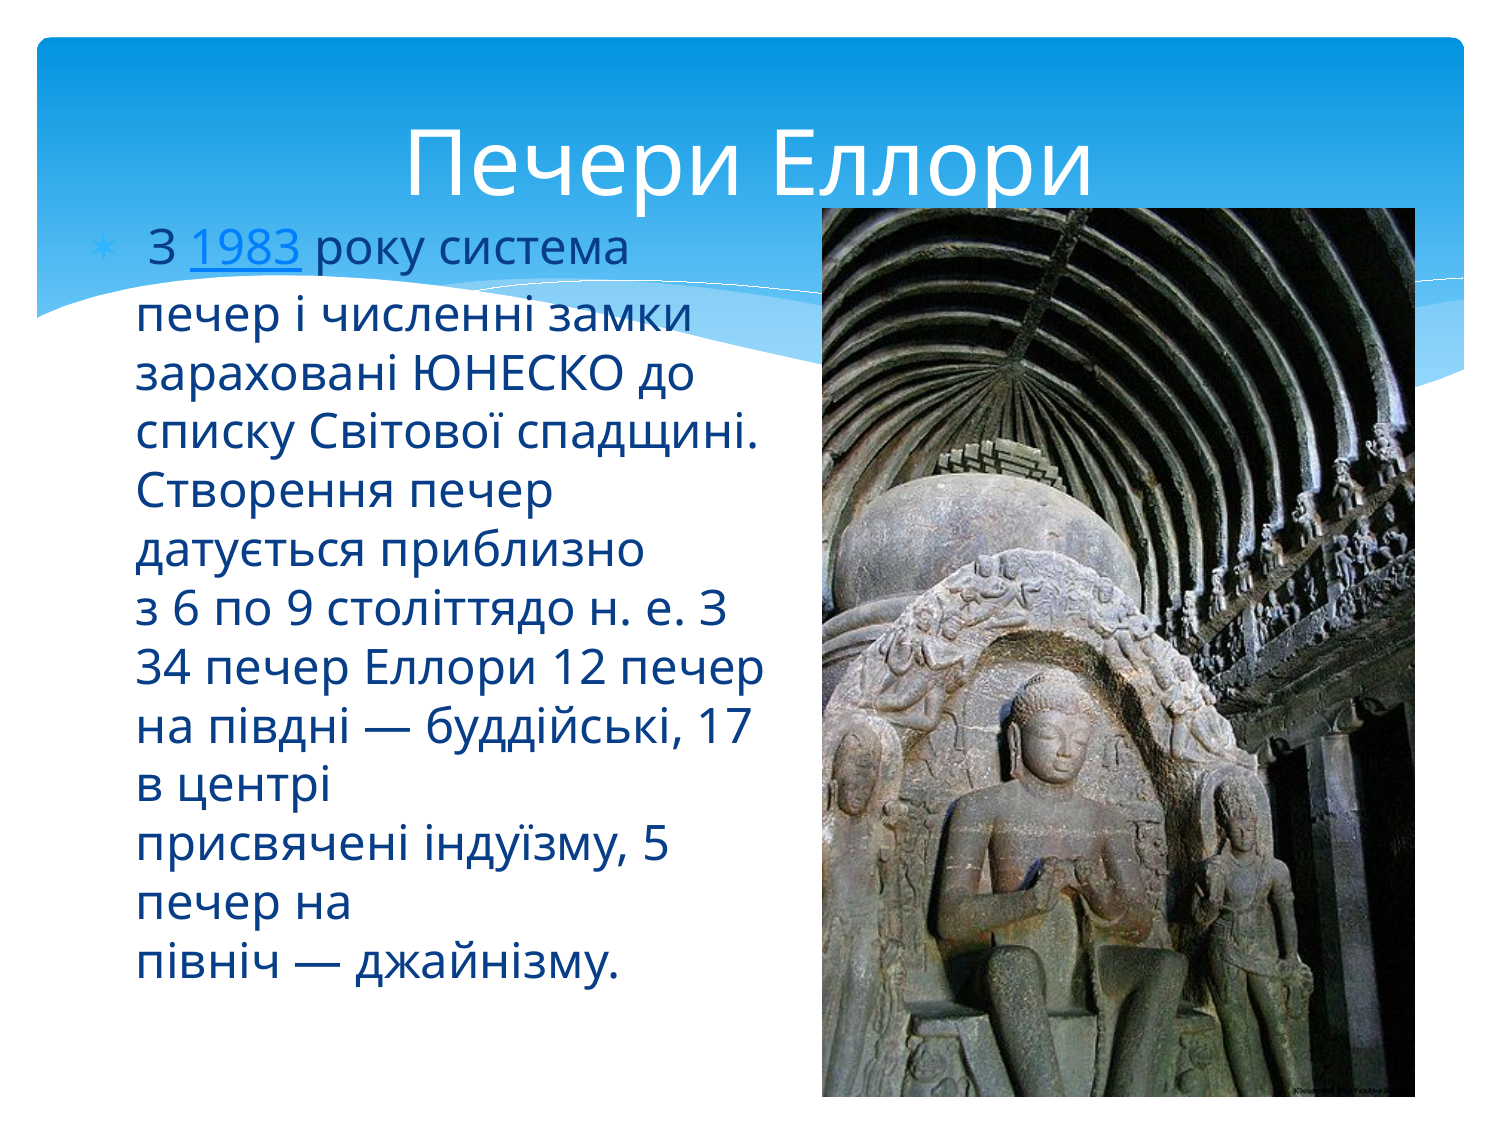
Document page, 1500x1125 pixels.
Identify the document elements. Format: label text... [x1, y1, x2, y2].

list З 1983 року система печер і численні замки зараховані ЮНЕСКО до списку Світової спадщині. Створення печер датується приблизно з 6 по 9 століттядо н. е. З 34 печер Еллори 12 печер на півдні — буддійські, 17 в центрі присвячені індуїзму, 5 печер на північ — джайнізму. [76, 261, 786, 1047]
title Печери Еллори [75, 55, 1425, 261]
picture [821, 207, 1415, 1097]
